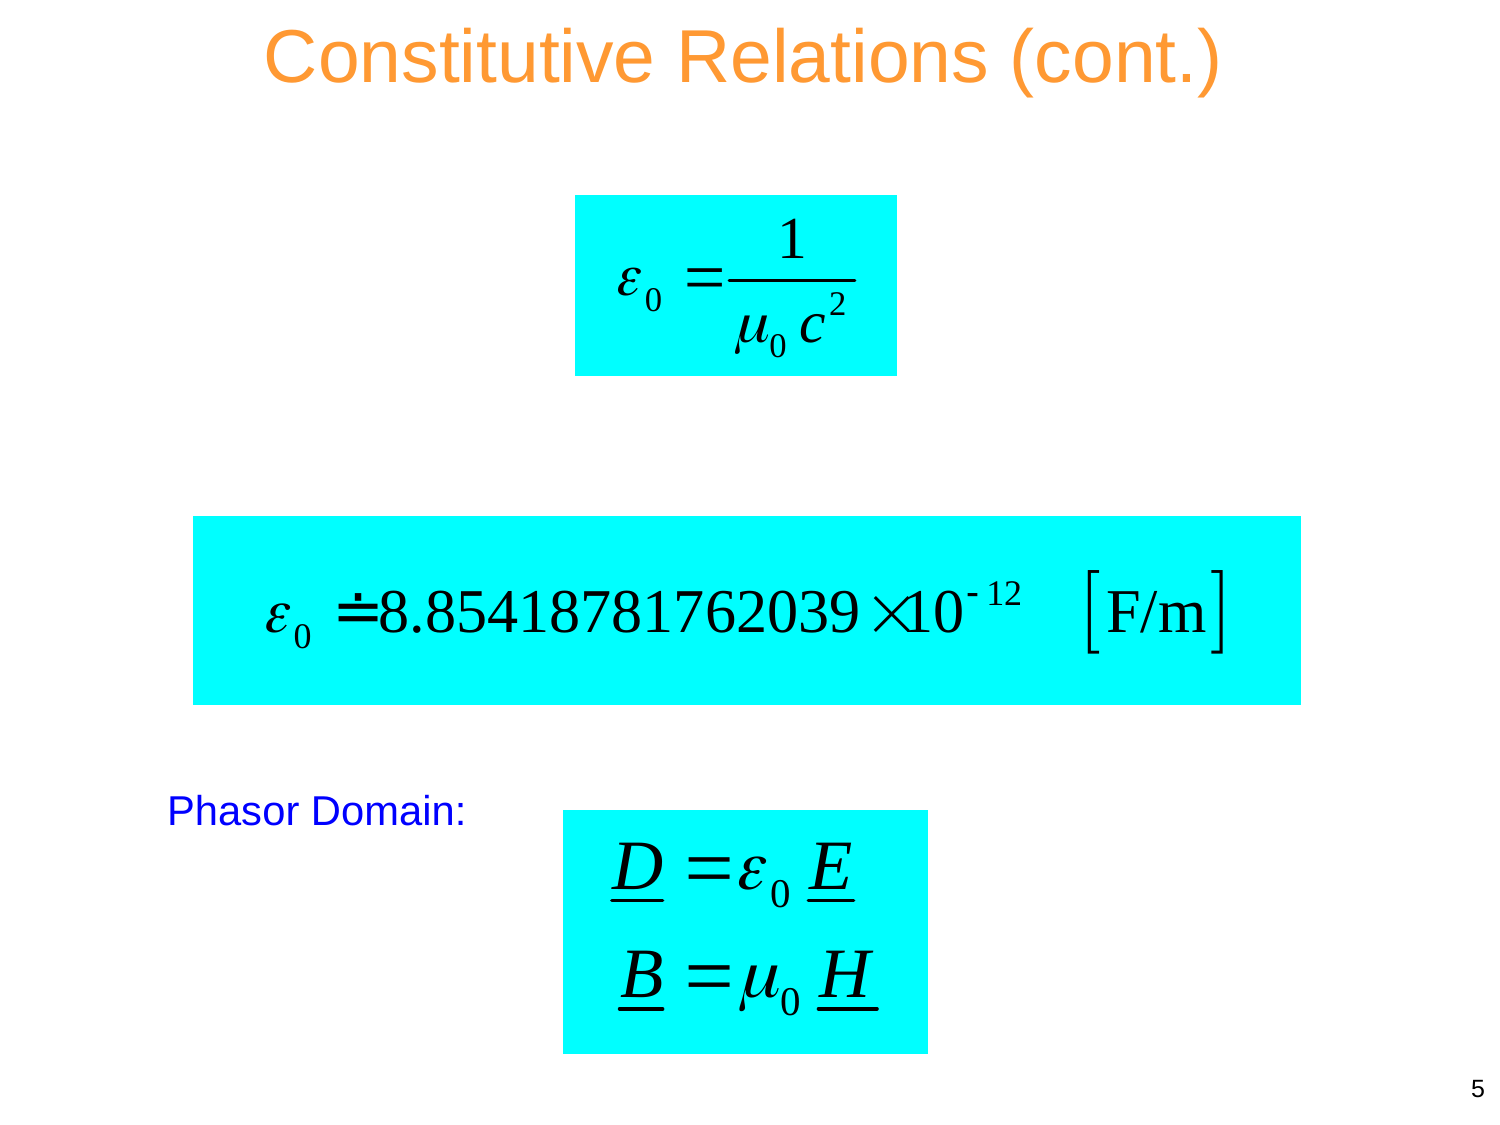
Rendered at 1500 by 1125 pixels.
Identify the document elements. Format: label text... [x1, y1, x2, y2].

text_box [599, 819, 890, 1032]
text_box Phasor Domain: [152, 776, 482, 842]
text_box [562, 808, 930, 1055]
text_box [254, 565, 1241, 670]
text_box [607, 200, 867, 371]
text_box Constitutive Relations (cont.) [34, 0, 1452, 105]
text_box [573, 194, 899, 378]
text_box [191, 514, 1303, 706]
slide_number 5 [1149, 1065, 1500, 1125]
